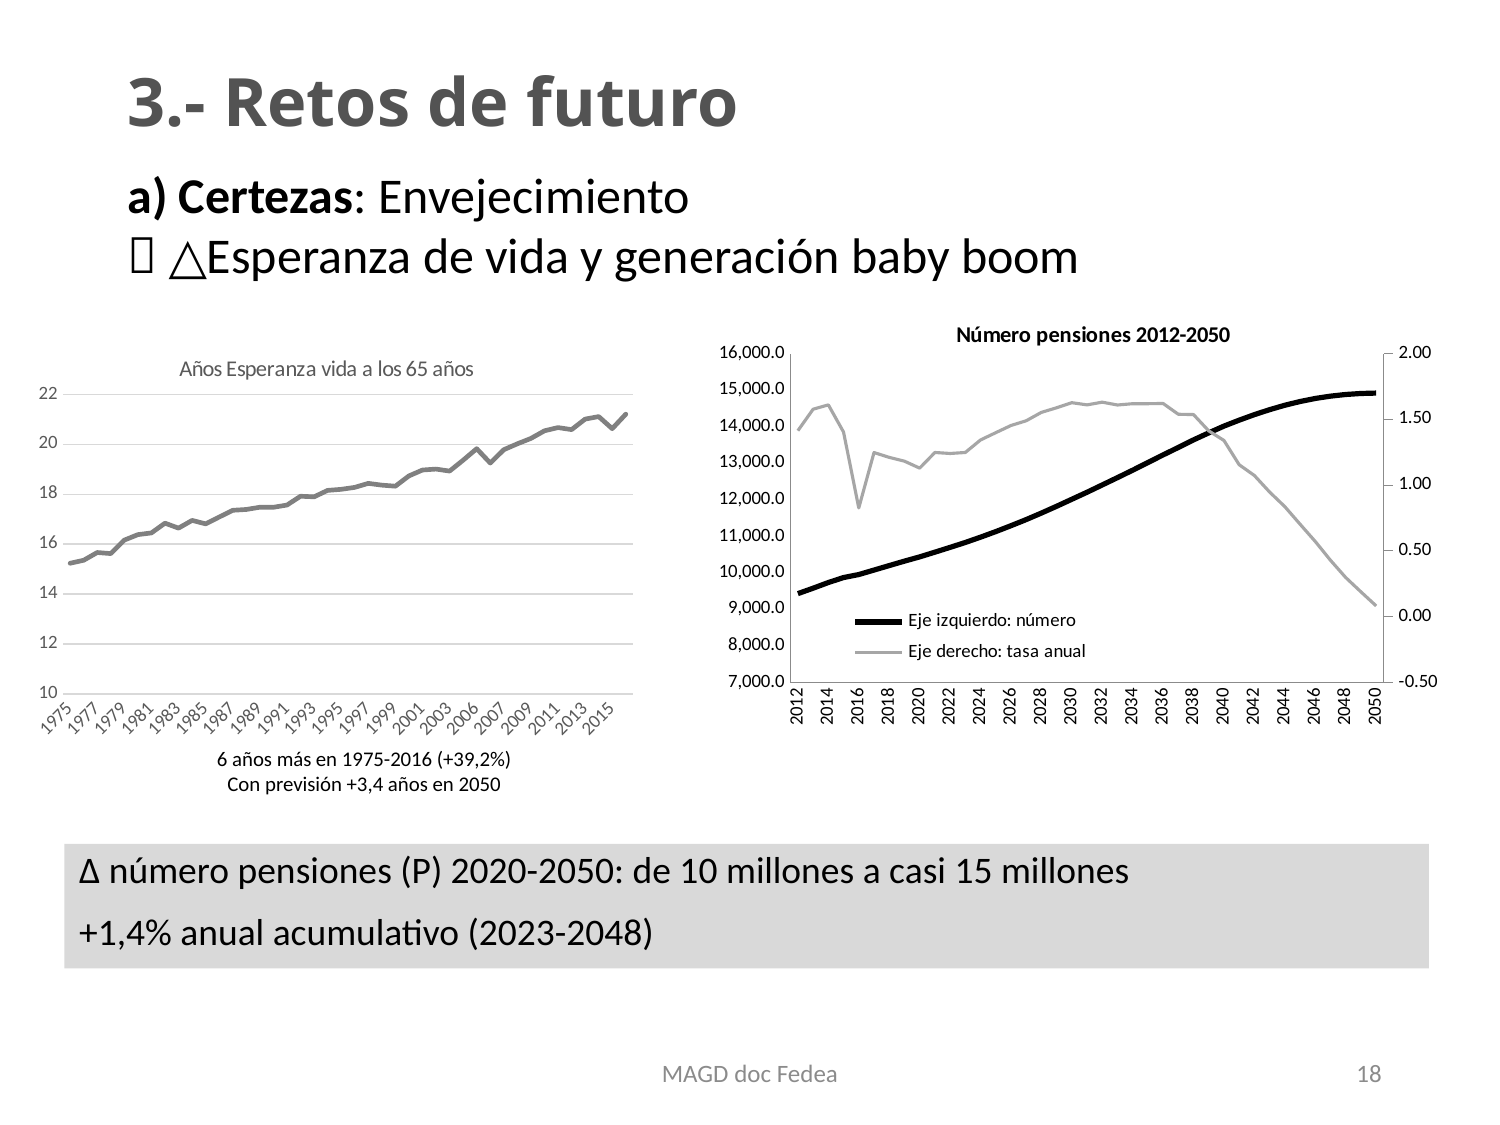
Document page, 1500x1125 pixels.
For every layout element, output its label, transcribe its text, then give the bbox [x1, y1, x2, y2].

chart [0, 336, 653, 753]
slide_number 18 [1059, 1042, 1397, 1103]
title 3.- Retos de futuro [112, 37, 1388, 172]
footer MAGD doc Fedea [496, 1042, 1004, 1103]
chart [711, 303, 1471, 768]
list Δ número pensiones (P) 2020-2050: de 10 millones a casi 15 millones +1,4% anual acumulativo (2023-2048) [64, 843, 1429, 969]
text_box 6 años más en 1975-2016 (+39,2%) Con previsión +3,4 años en 2050 [80, 753, 653, 818]
text_box a) Certezas: Envejecimiento  △Esperanza de vida y generación baby boom [112, 156, 1312, 292]
